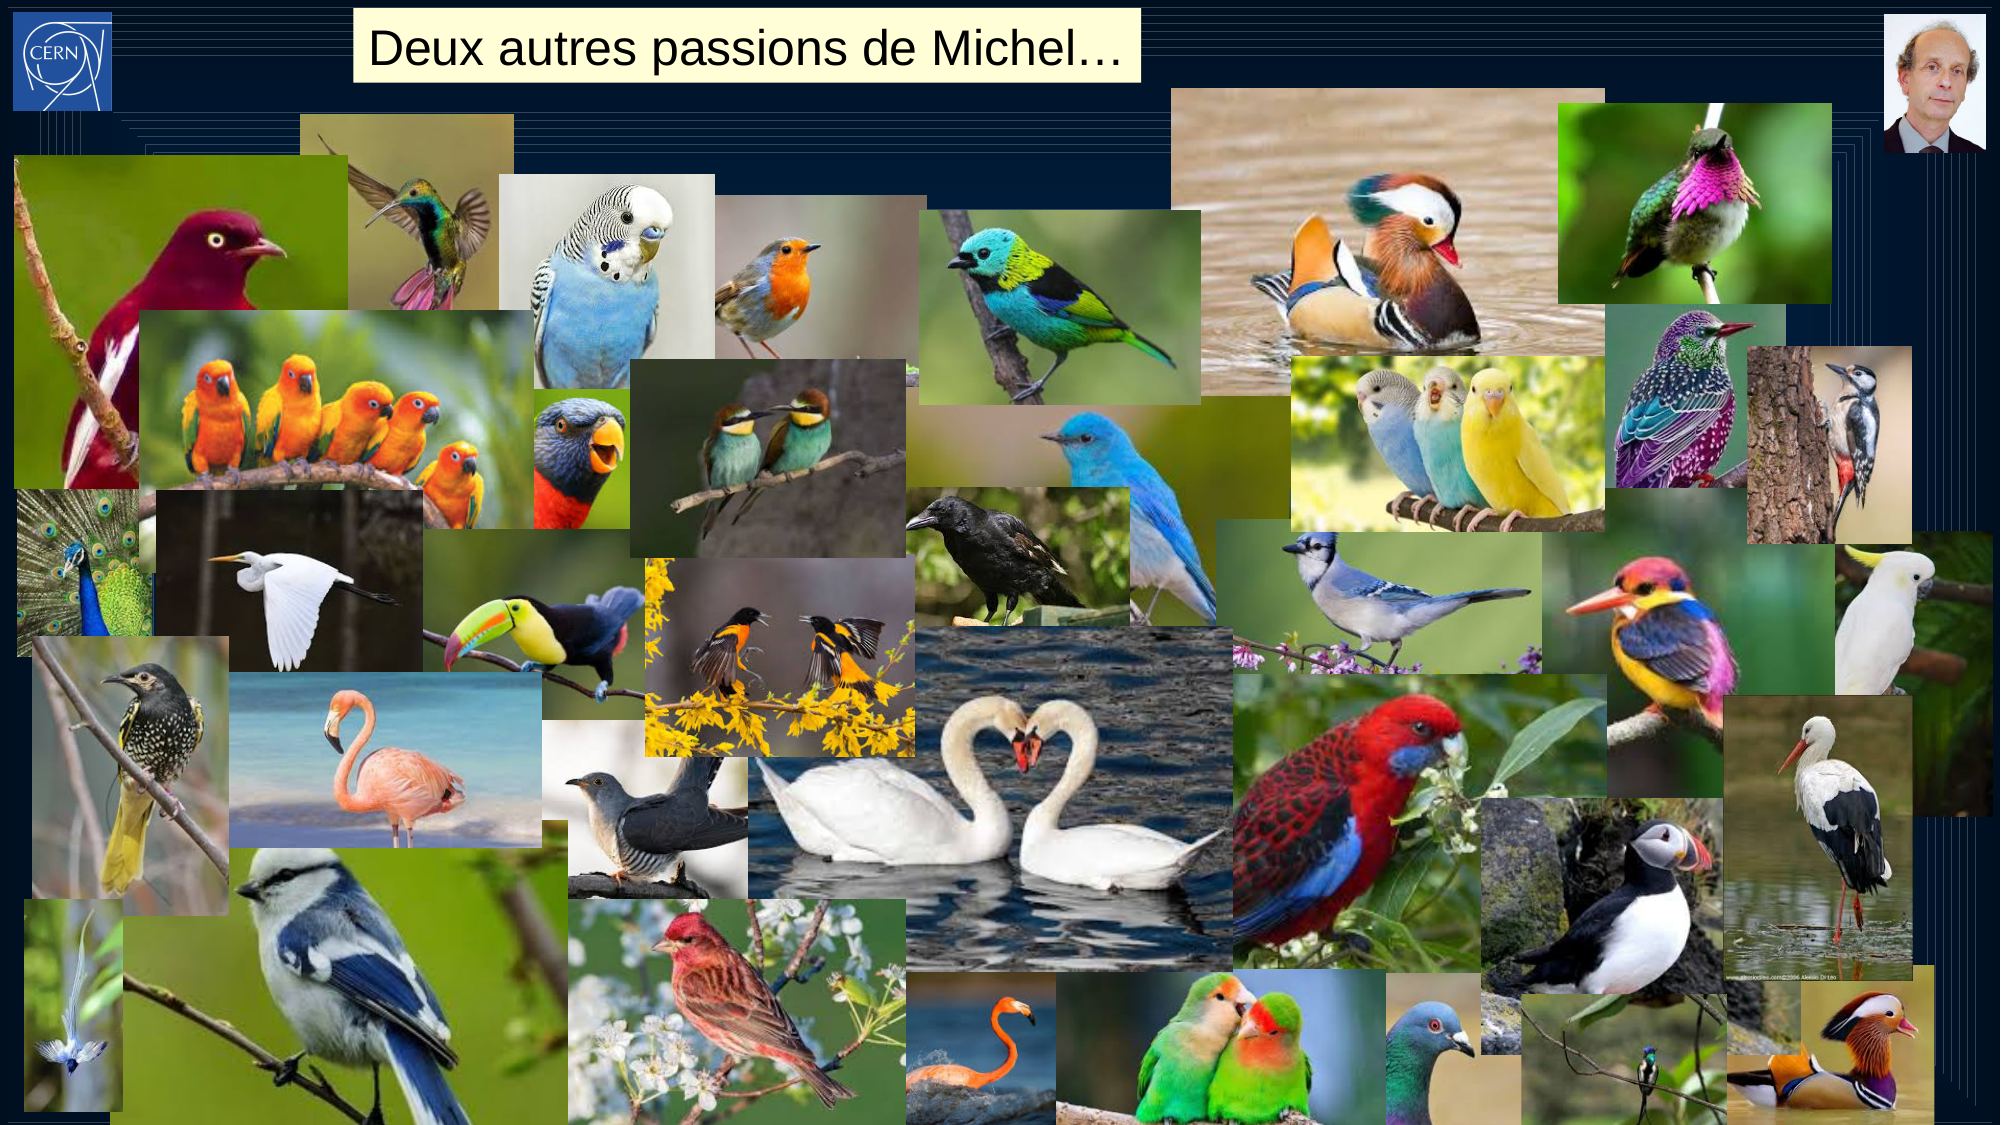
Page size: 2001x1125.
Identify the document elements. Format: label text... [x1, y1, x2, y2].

text_box Deux autres passions de Michel… [353, 8, 1142, 83]
picture [1884, 14, 1986, 88]
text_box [14, 88, 1994, 1125]
picture [13, 12, 112, 111]
